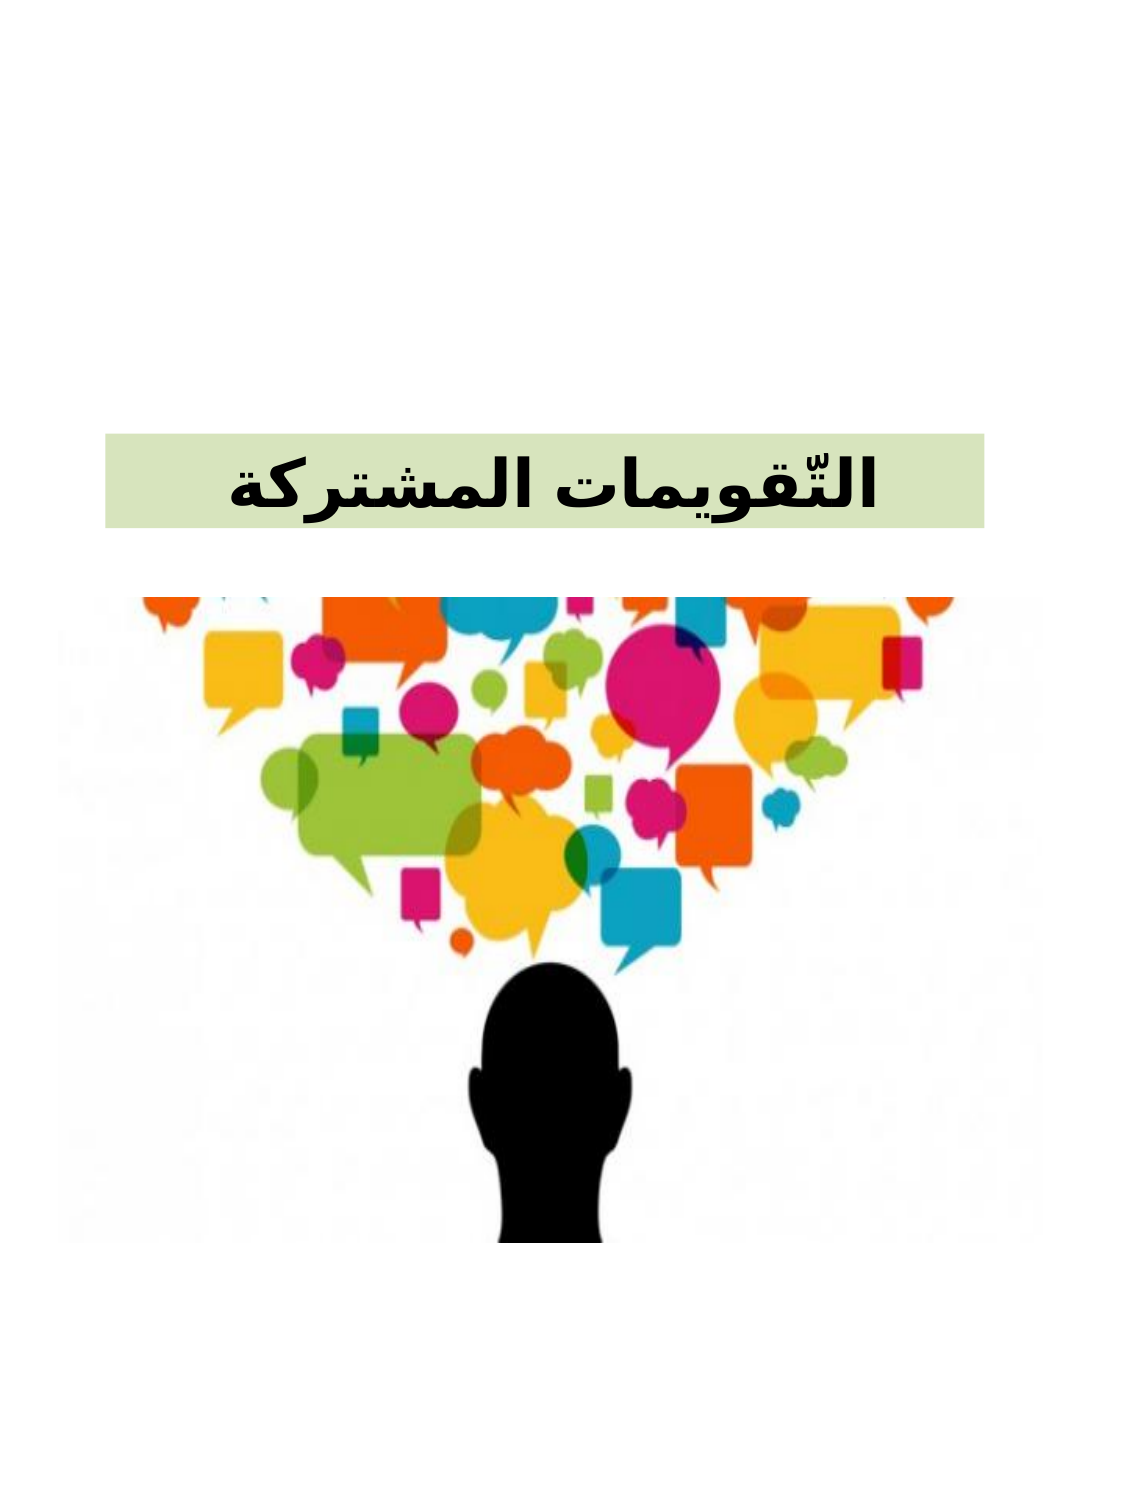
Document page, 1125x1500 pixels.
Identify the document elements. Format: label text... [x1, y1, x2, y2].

text_box التّقويمات المشتركة [105, 433, 985, 529]
picture [58, 597, 1044, 1243]
